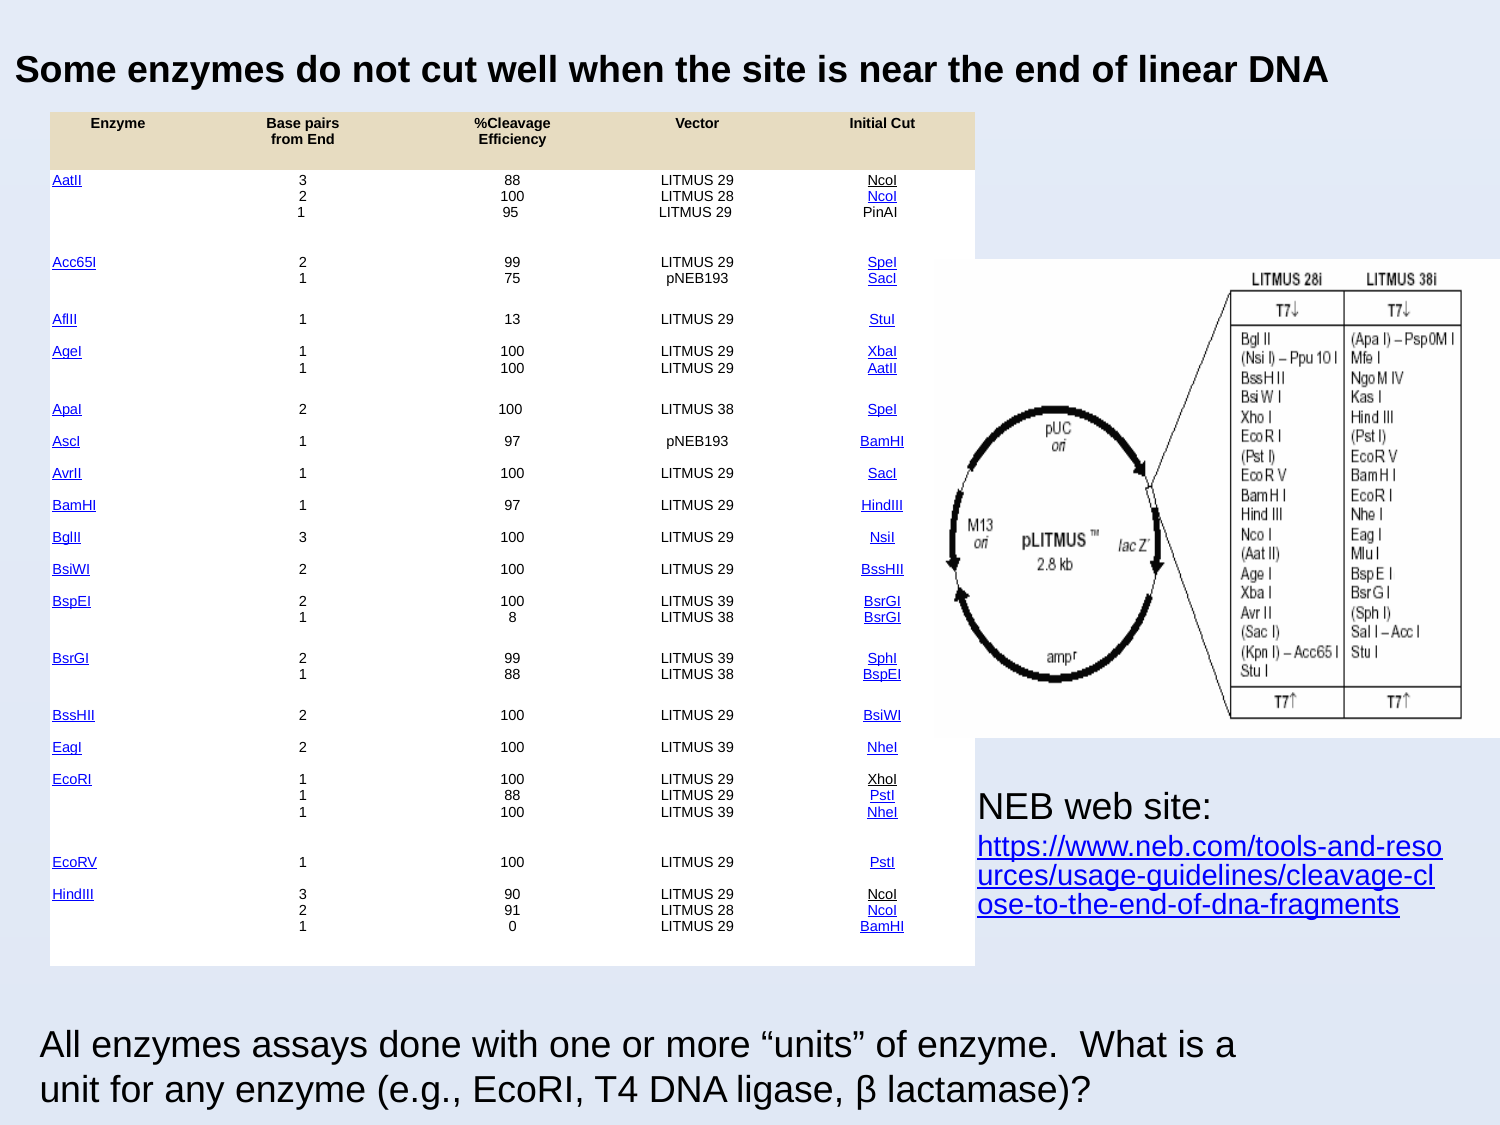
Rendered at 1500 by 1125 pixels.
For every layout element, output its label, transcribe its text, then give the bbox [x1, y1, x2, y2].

table_cell LITMUS 29 [605, 527, 790, 559]
table_cell 2 1 [186, 591, 420, 648]
table_cell 100 [420, 527, 605, 559]
table_cell 1 [186, 495, 420, 527]
table_cell BsiWI [790, 705, 928, 737]
table_cell XhoI PstI NheI [790, 769, 975, 852]
table_cell BspEI [50, 591, 186, 648]
table_cell 88 100 95 [420, 170, 605, 252]
table_cell 99 88 [420, 648, 605, 705]
table_cell 1 [186, 431, 420, 463]
text_box NEB web site: https://www.neb.com/tools-and-resources/usage-guidelines/cleavage-close-to-the-end-of-dna-fragments [962, 774, 1463, 905]
table_cell LITMUS 29 [605, 559, 790, 591]
table_cell EcoRI [50, 769, 186, 852]
table_cell BsrGI BsrGI [790, 591, 928, 648]
table_cell LITMUS 29 [605, 705, 790, 737]
table_cell 1 [186, 463, 420, 495]
table_cell SphI BspEI [790, 648, 928, 705]
table_cell LITMUS 38 [605, 399, 790, 431]
table_cell PstI [790, 852, 962, 884]
table_cell LITMUS 39 [605, 737, 790, 769]
table_cell NheI [790, 737, 975, 769]
table_cell 2 1 [186, 252, 420, 309]
table_cell 100 [420, 559, 605, 591]
table_cell 100 [420, 737, 605, 769]
table_cell pNEB193 [605, 431, 790, 463]
table_cell HindIII [50, 884, 186, 966]
table_cell 2 1 [186, 648, 420, 705]
table_cell AscI [50, 431, 186, 463]
text_box All enzymes assays done with one or more “units” of enzyme. What is a unit for any enzyme (e.g., EcoRI, T4 DNA ligase, β lactamase)? [24, 1012, 1300, 1118]
table_cell BsrGI [50, 648, 186, 705]
table_cell AflII [50, 309, 186, 341]
table_cell BssHII [790, 559, 928, 591]
table_cell 3 2 1 [186, 884, 420, 966]
table_header Vector [605, 112, 790, 170]
text_box Some enzymes do not cut well when the site is near the end of linear DNA [0, 37, 1413, 98]
picture [934, 259, 1500, 738]
table_cell LITMUS 29 [605, 495, 790, 527]
table_cell 1 1 [186, 341, 420, 399]
table_cell 1 1 1 [186, 769, 420, 852]
table_cell 2 [186, 559, 420, 591]
table_cell ApaI [50, 399, 186, 431]
table_cell LITMUS 29 [605, 463, 790, 495]
table_cell LITMUS 29 [605, 852, 790, 884]
table_cell 97 [420, 431, 605, 463]
table_cell LITMUS 29 LITMUS 28 LITMUS 29 [605, 170, 790, 252]
table_cell 3 [186, 527, 420, 559]
table_cell 100 [420, 463, 605, 495]
table_cell LITMUS 29 LITMUS 28 LITMUS 29 [605, 884, 790, 966]
table_cell LITMUS 29 pNEB193 [605, 252, 790, 309]
table_cell NcoI NcoI PinAI [790, 170, 975, 252]
table_cell 100 88 100 [420, 769, 605, 852]
table_cell HindIII [790, 495, 928, 527]
table_cell SpeI SacI [790, 252, 975, 309]
table_cell BamHI [790, 431, 928, 463]
table_cell 2 [186, 737, 420, 769]
table_cell AatII [50, 170, 186, 252]
table_header Enzyme [50, 112, 186, 170]
table_cell LITMUS 29 [605, 309, 790, 341]
table_cell 2 [186, 399, 420, 431]
table_cell LITMUS 39 LITMUS 38 [605, 591, 790, 648]
table_cell 100 100 [420, 341, 605, 399]
table_cell Acc65I [50, 252, 186, 309]
table_cell BglII [50, 527, 186, 559]
table_cell NcoI NcoI BamHI [790, 884, 975, 966]
table_cell SpeI [790, 399, 928, 431]
table_cell LITMUS 29 LITMUS 29 [605, 341, 790, 399]
table_cell BsiWI [50, 559, 186, 591]
table_cell SacI [790, 463, 928, 495]
table_cell LITMUS 39 LITMUS 38 [605, 648, 790, 705]
table_header Initial Cut [790, 112, 975, 170]
table_cell AgeI [50, 341, 186, 399]
table_cell 3 2 1 [186, 170, 420, 252]
table_cell 99 75 [420, 252, 605, 309]
table_cell StuI [790, 309, 928, 341]
table_cell BamHI [50, 495, 186, 527]
table_cell NsiI [790, 527, 928, 559]
table_cell AvrII [50, 463, 186, 495]
table_cell 100 8 [420, 591, 605, 648]
table_cell 1 [186, 852, 420, 884]
table_cell EagI [50, 737, 186, 769]
table_cell 100 [420, 399, 605, 431]
table_cell BssHII [50, 705, 186, 737]
table_header Base pairs from End [186, 112, 420, 170]
table_cell XbaI AatII [790, 341, 928, 399]
table_cell 13 [420, 309, 605, 341]
table_cell 100 [420, 852, 605, 884]
table_cell 90 91 0 [420, 884, 605, 966]
table_cell EcoRV [50, 852, 186, 884]
table_cell LITMUS 29 LITMUS 29 LITMUS 39 [605, 769, 790, 852]
table_cell 97 [420, 495, 605, 527]
table_cell 1 [186, 309, 420, 341]
table_cell 100 [420, 705, 605, 737]
table_header %Cleavage Efficiency [420, 112, 605, 170]
table_cell 2 [186, 705, 420, 737]
